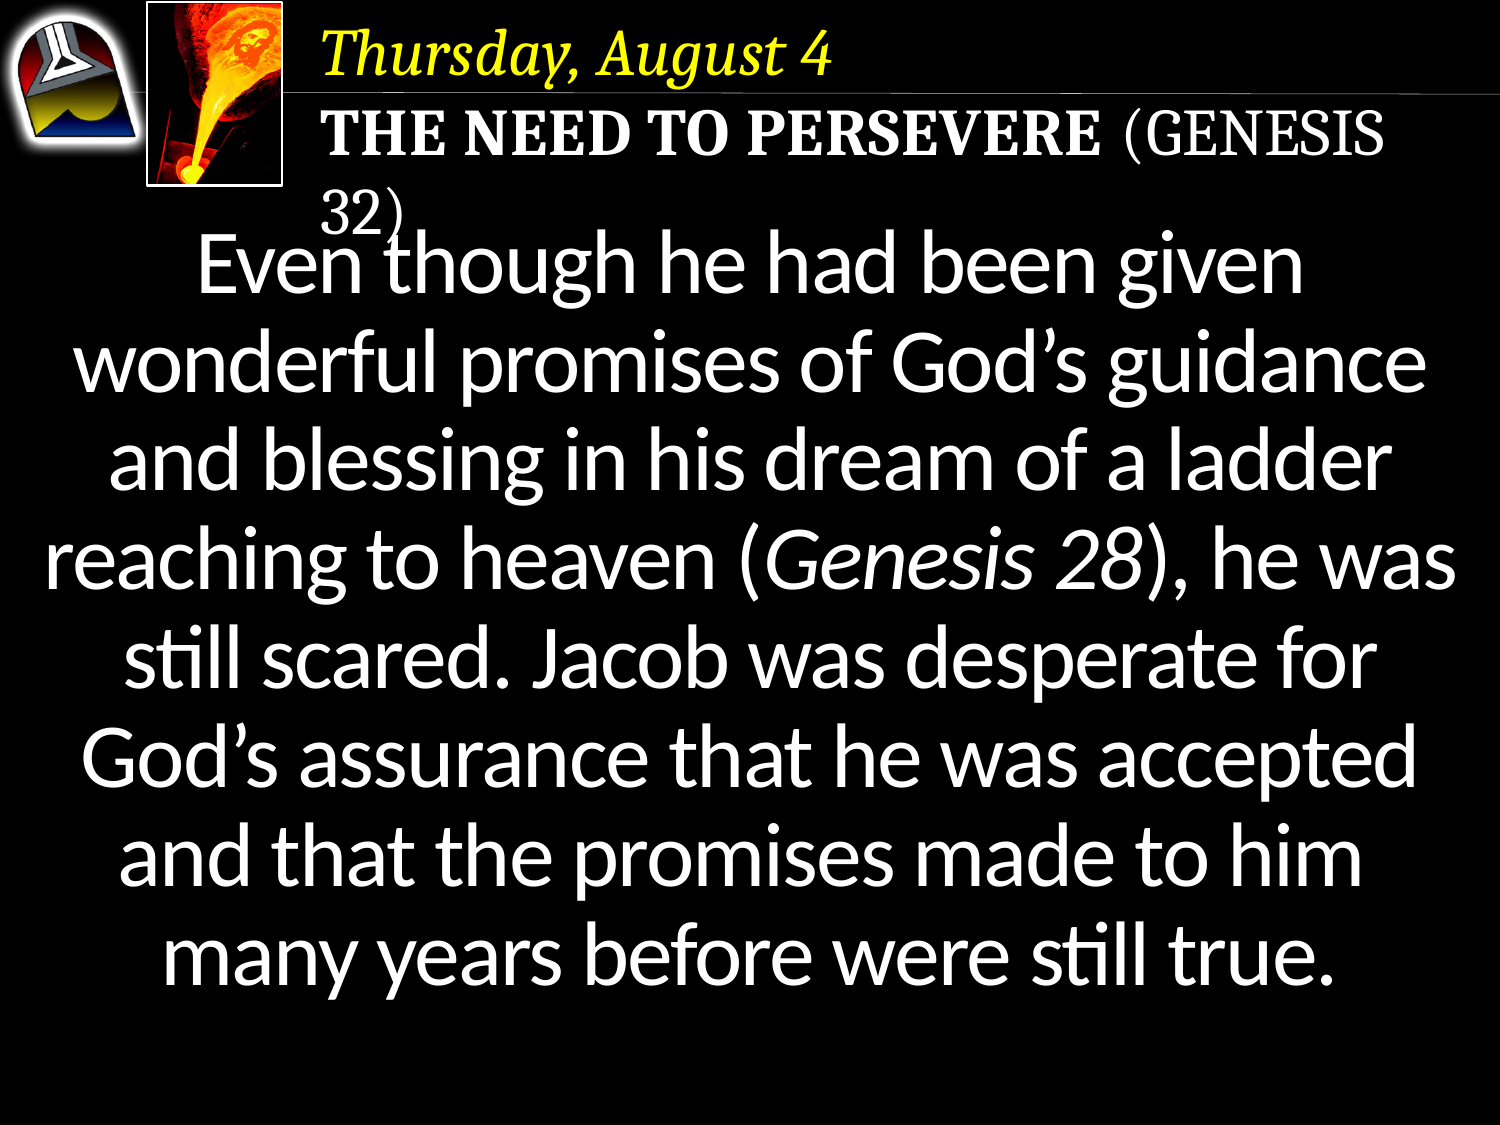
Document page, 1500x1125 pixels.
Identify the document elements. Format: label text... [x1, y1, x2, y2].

text_box Even though he had been given wonderful promises of God’s guidance and blessing in his dream of a ladder reaching to heaven (Genesis 28), he was still scared. Jacob was desperate for God’s assurance that he was accepted and that the promises made to him many years before were still true. [0, 206, 1500, 1013]
picture [148, 3, 281, 184]
picture [0, 0, 157, 159]
text_box Thursday, August 4 The Need to Persevere (Genesis 32) [288, 1, 1491, 206]
